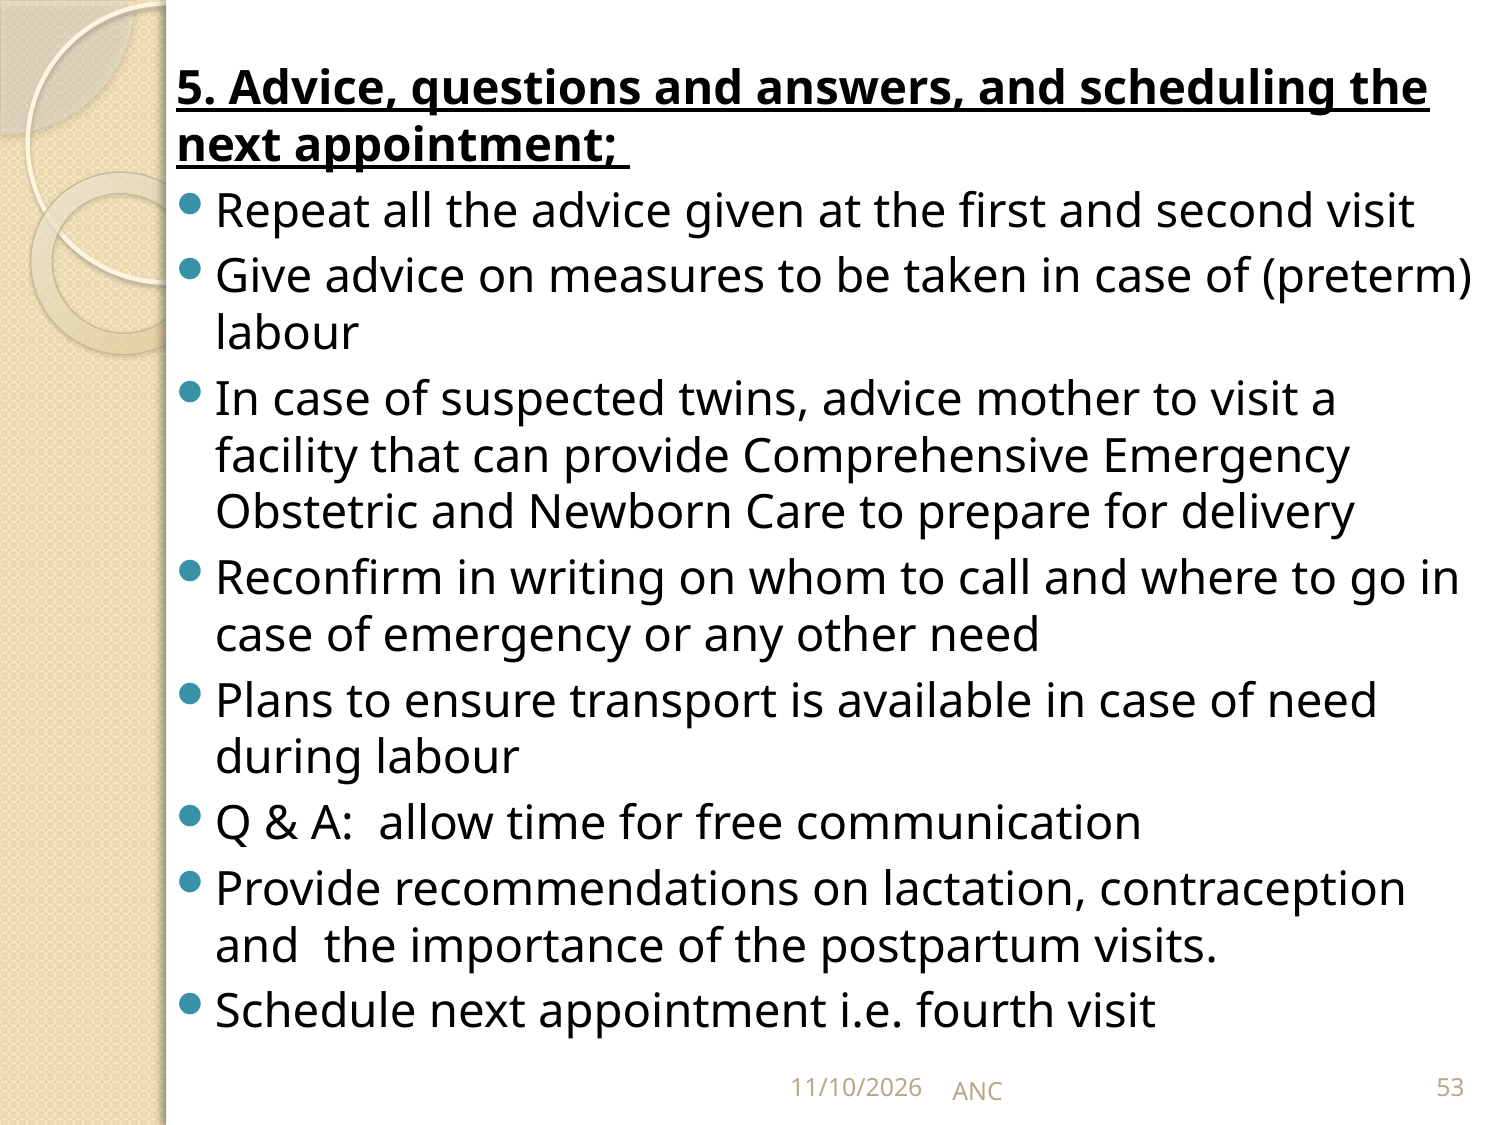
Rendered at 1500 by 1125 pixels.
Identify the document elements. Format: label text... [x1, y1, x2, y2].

slide_number 15-Nov-16 [587, 1034, 937, 1113]
slide_number 53 [1413, 1034, 1488, 1113]
list 5. Advice, questions and answers, and scheduling the next appointment; Repeat all the advice given at the first and second visit Give advice on measures to be taken in case of (preterm) labour In case of suspected twins, advice mother to visit a facility that can provide Comprehensive Emergency Obstetric and Newborn Care to prepare for delivery Reconfirm in writing on whom to call and where to go in case of emergency or any other need Plans to ensure transport is available in case of need during labour Q & A: allow time for free communication Provide recommendations on lactation, contraception and the importance of the postpartum visits. Schedule next appointment i.e. fourth visit [150, 50, 1488, 1063]
footer ANC [937, 1034, 1413, 1113]
